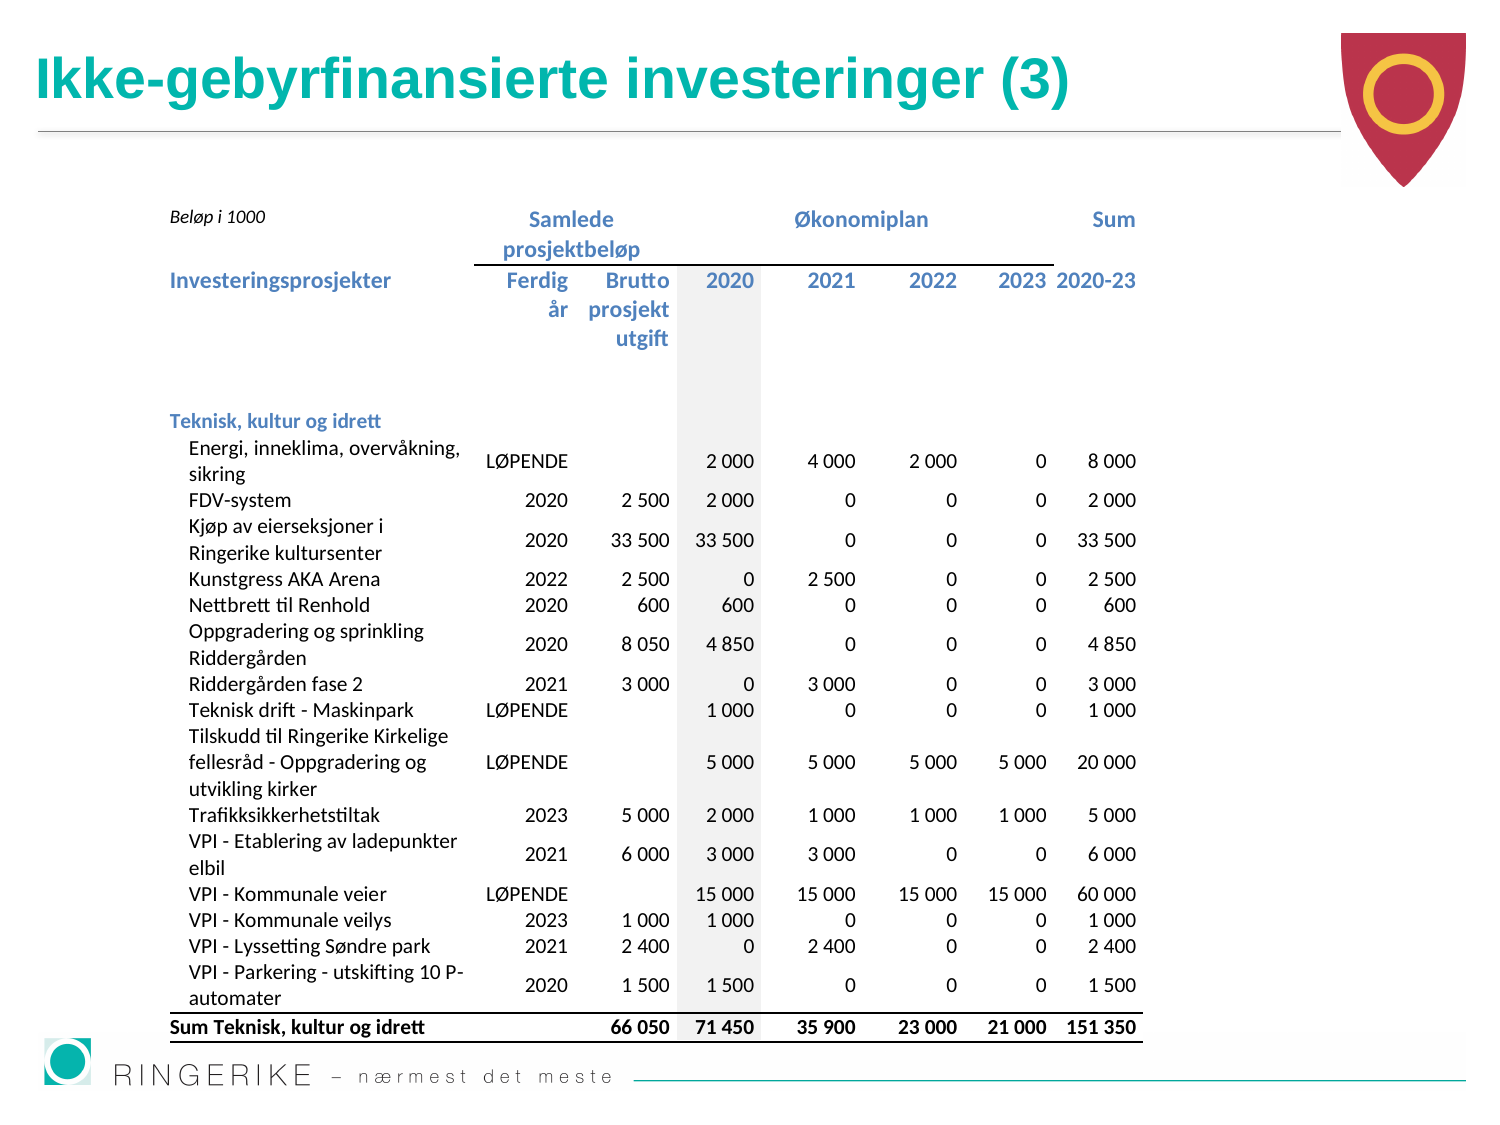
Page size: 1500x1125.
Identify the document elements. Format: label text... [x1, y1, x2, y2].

picture [38, 204, 1466, 1091]
title Ikke-gebyrfinansierte investeringer (3) [20, 33, 1285, 118]
picture [1341, 33, 1466, 187]
